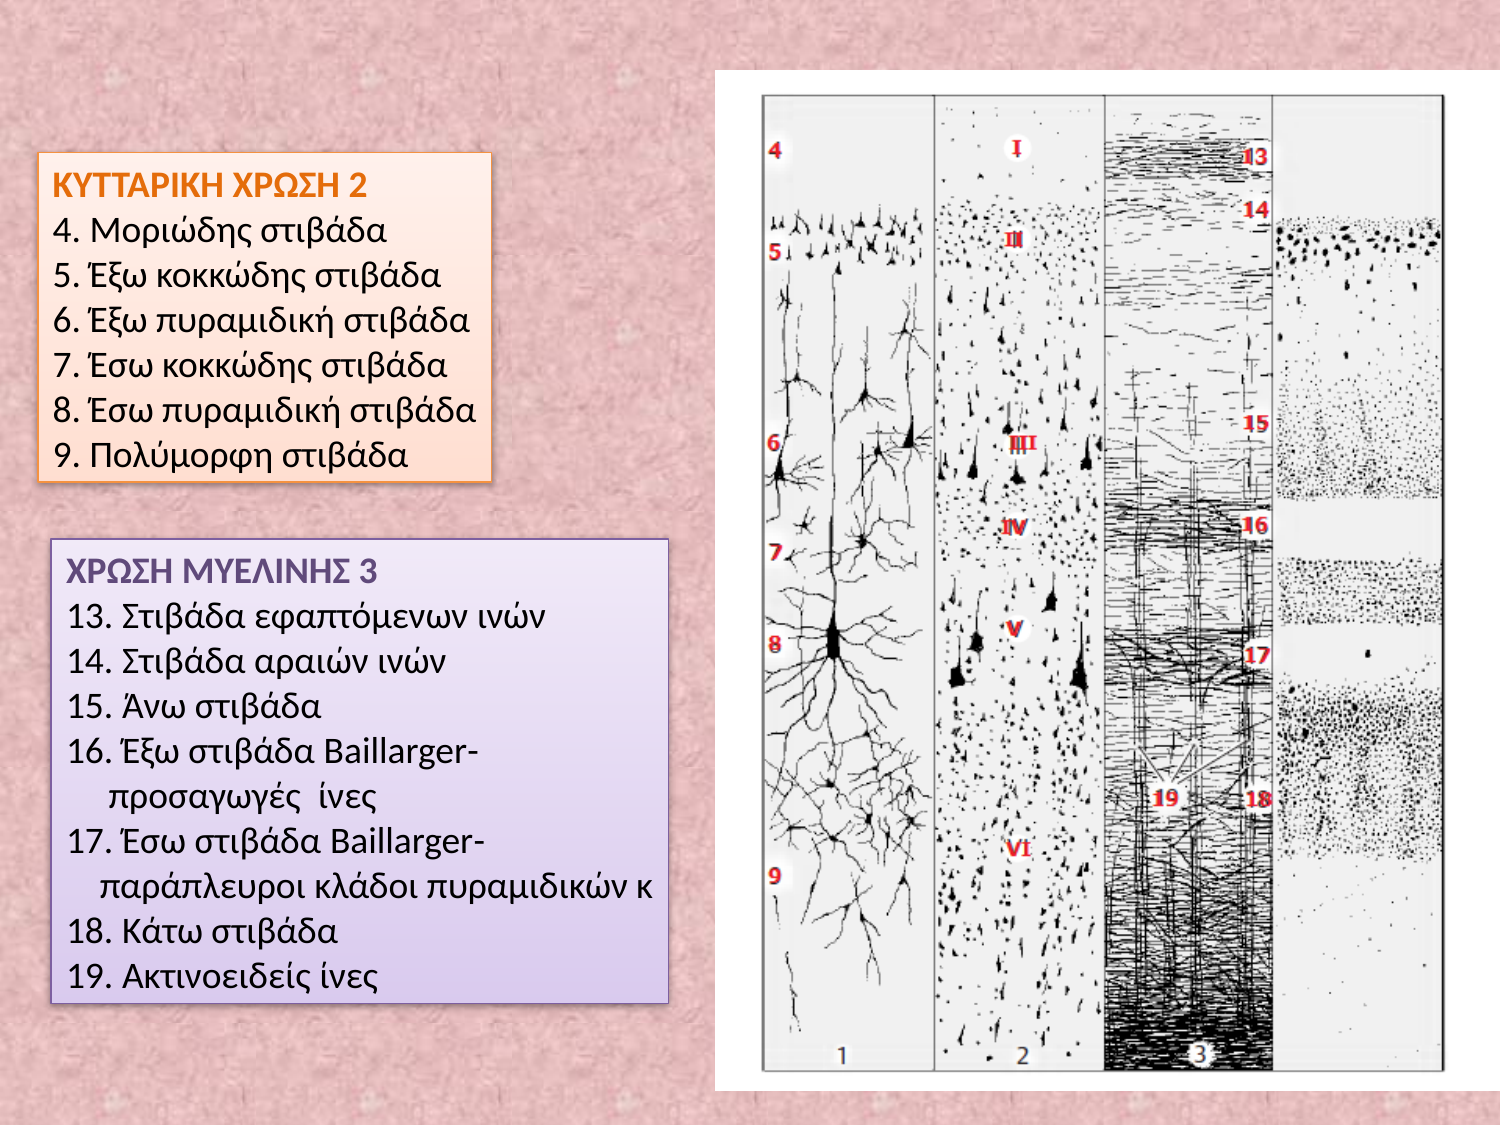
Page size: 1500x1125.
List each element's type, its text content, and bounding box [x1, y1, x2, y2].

text_box ΧΡΩΣΗ ΜΥΕΛΙΝΗΣ 3 13. Στιβάδα εφαπτόμενων ινών 14. Στιβάδα αραιών ινών 15. Άνω στιβάδα 16. Έξω στιβάδα Baillarger- προσαγωγές ίνες 17. Έσω στιβάδα Baillarger- παράπλευροι κλάδοι πυραμιδικών κ 18. Κάτω στιβάδα 19. Ακτινοειδείς ίνες [50, 538, 669, 1004]
picture [0, 0, 1500, 1125]
text_box ΚΥΤΤΑΡΙΚΗ ΧΡΩΣΗ 2 4. Μοριώδης στιβάδα 5. Έξω κοκκώδης στιβάδα 6. Έξω πυραμιδική στιβάδα 7. Έσω κοκκώδης στιβάδα 8. Έσω πυραμιδική στιβάδα 9. Πολύμορφη στιβάδα [37, 152, 492, 483]
